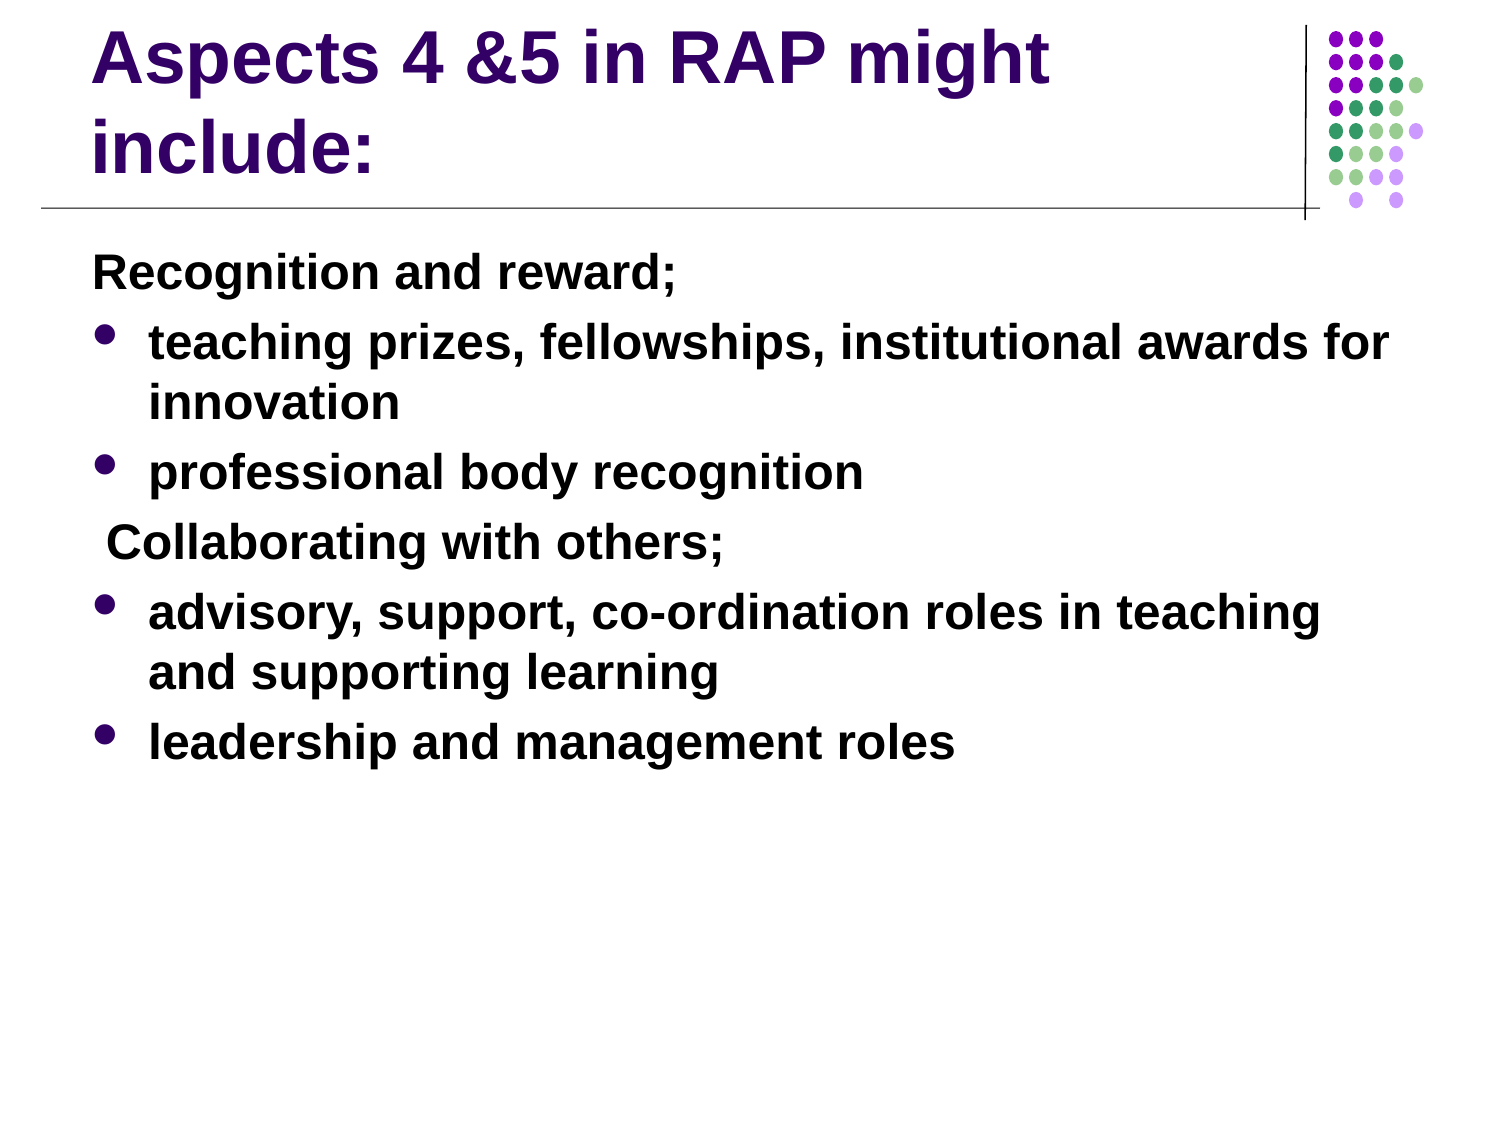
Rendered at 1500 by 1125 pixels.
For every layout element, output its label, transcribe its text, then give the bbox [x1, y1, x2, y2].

title Aspects 4 &5 in RAP might include: [74, 19, 1313, 197]
list Recognition and reward; teaching prizes, fellowships, institutional awards for innovation professional body recognition Collaborating with others; advisory, support, co-ordination roles in teaching and supporting learning leadership and management roles [76, 231, 1428, 1018]
